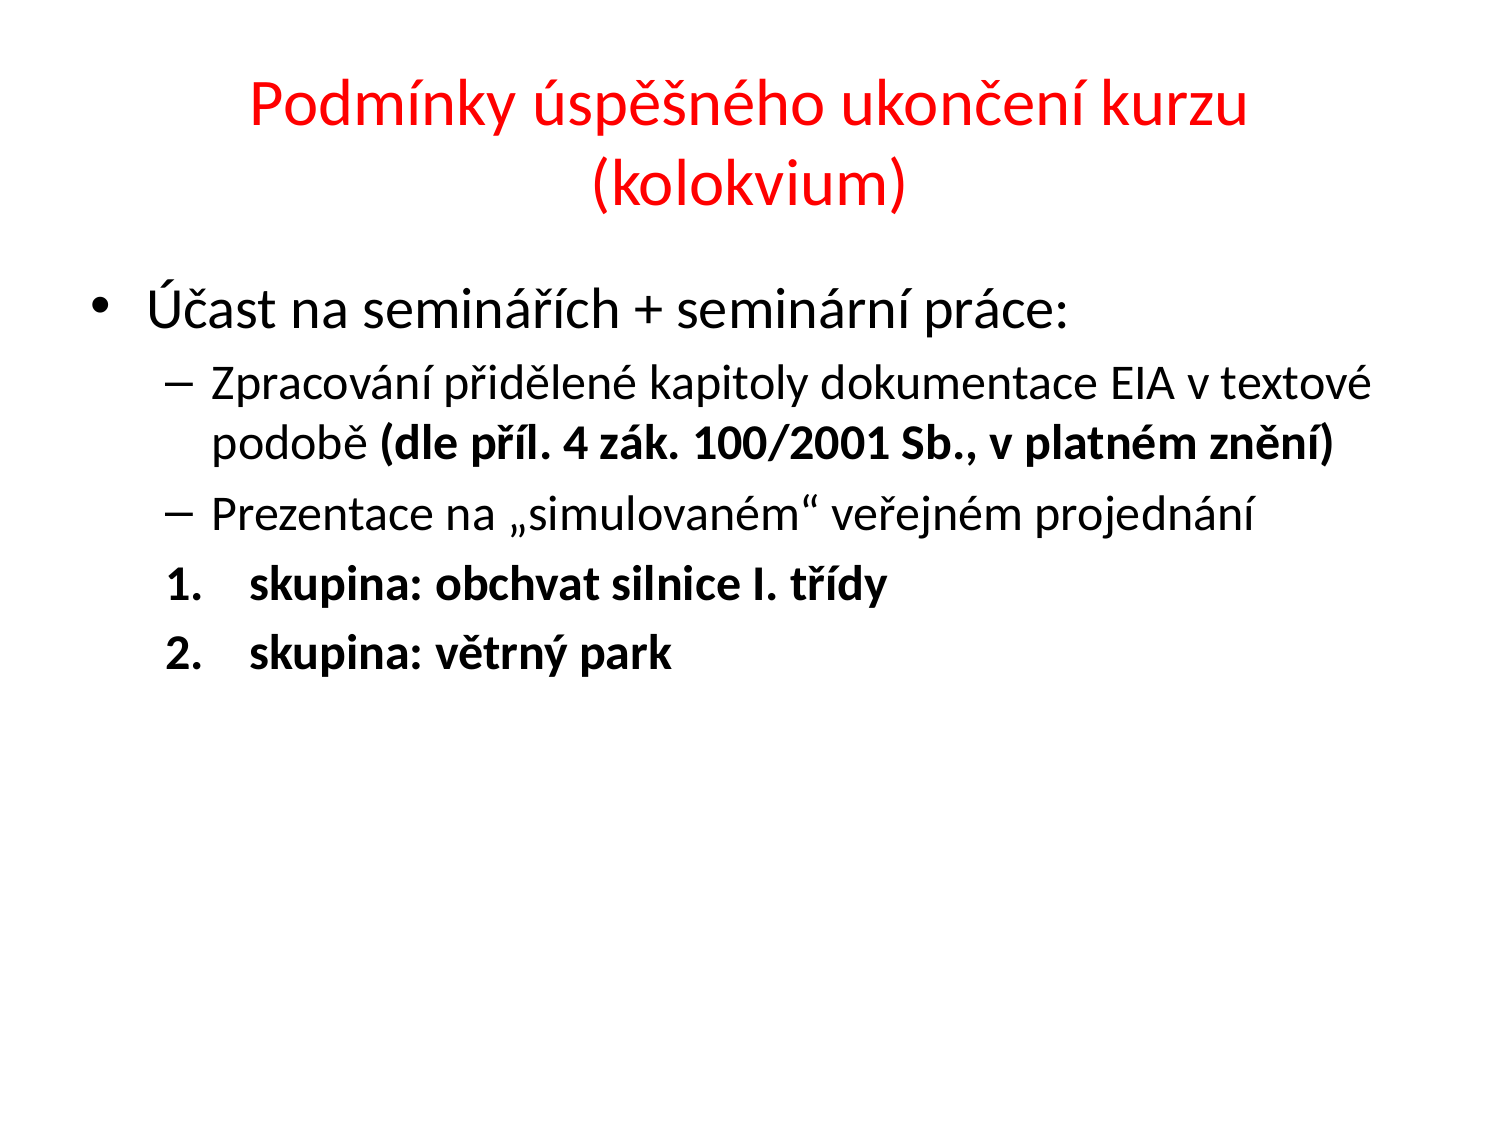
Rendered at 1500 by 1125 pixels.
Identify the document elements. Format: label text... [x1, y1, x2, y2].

title Podmínky úspěšného ukončení kurzu (kolokvium) [75, 45, 1425, 233]
list Účast na seminářích + seminární práce: Zpracování přidělené kapitoly dokumentace EIA v textové podobě (dle příl. 4 zák. 100/2001 Sb., v platném znění) Prezentace na „simulovaném“ veřejném projednání skupina: obchvat silnice I. třídy skupina: větrný park [75, 262, 1425, 1005]
